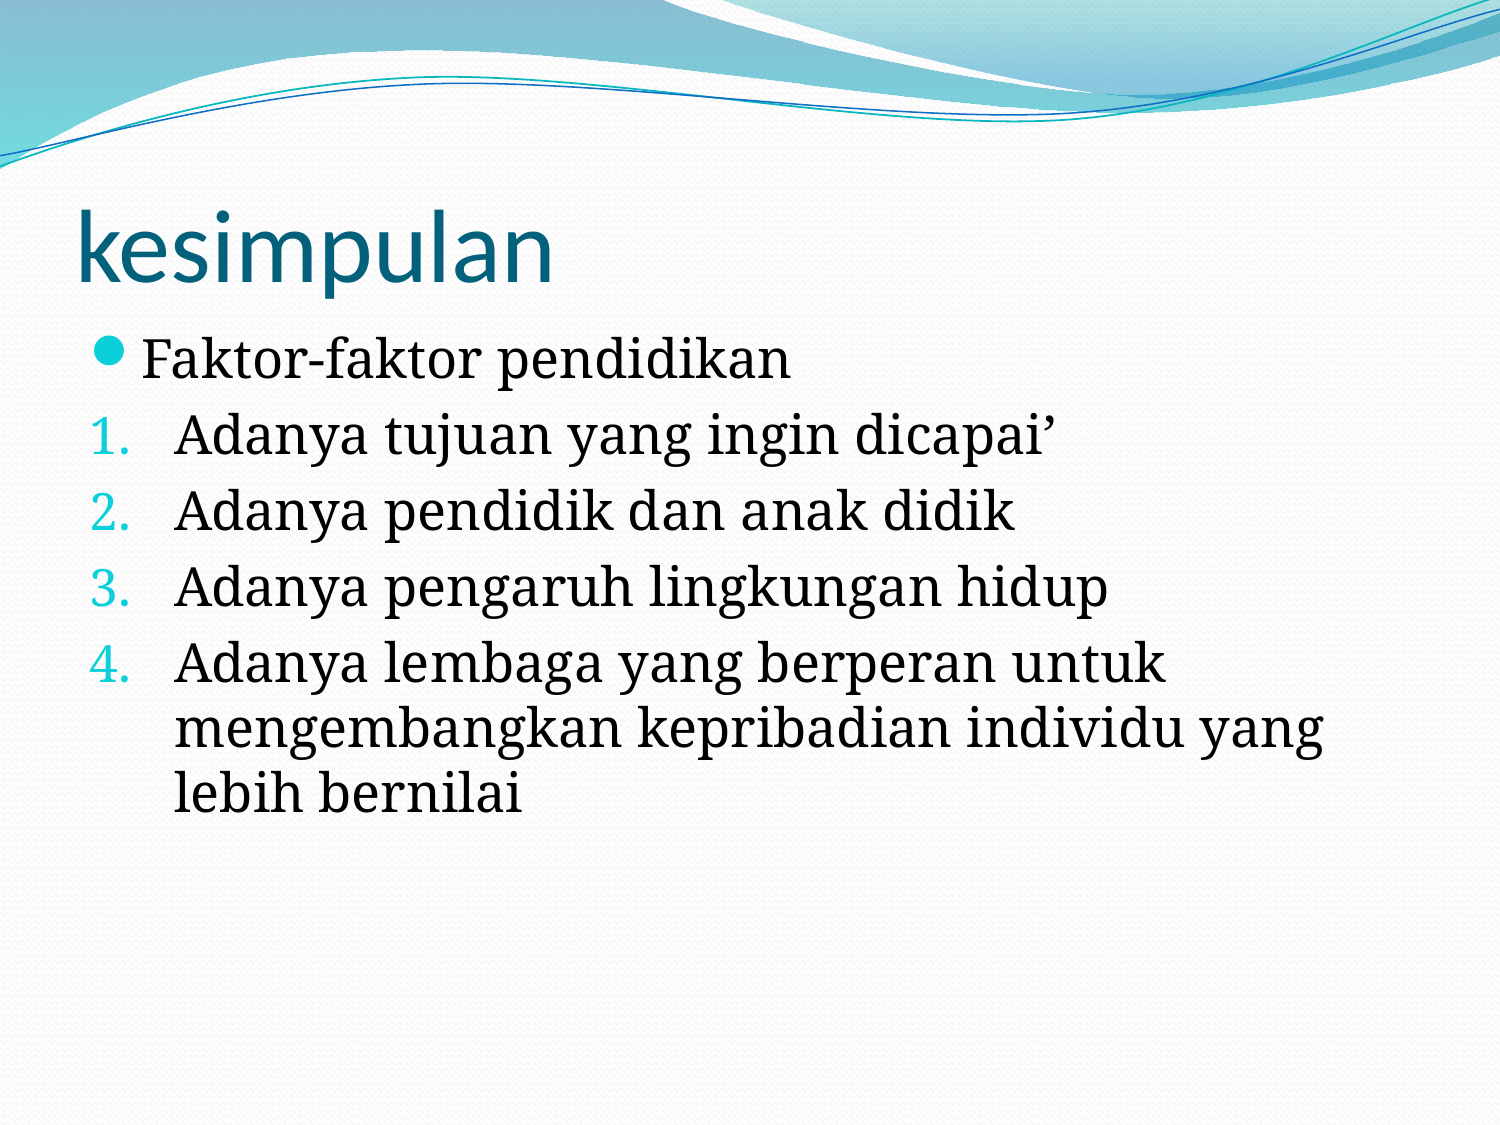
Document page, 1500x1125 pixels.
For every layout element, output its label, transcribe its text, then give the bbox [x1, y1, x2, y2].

title kesimpulan [75, 115, 1425, 303]
list Faktor-faktor pendidikan Adanya tujuan yang ingin dicapai’ Adanya pendidik dan anak didik Adanya pengaruh lingkungan hidup Adanya lembaga yang berperan untuk mengembangkan kepribadian individu yang lebih bernilai [75, 317, 1425, 1038]
